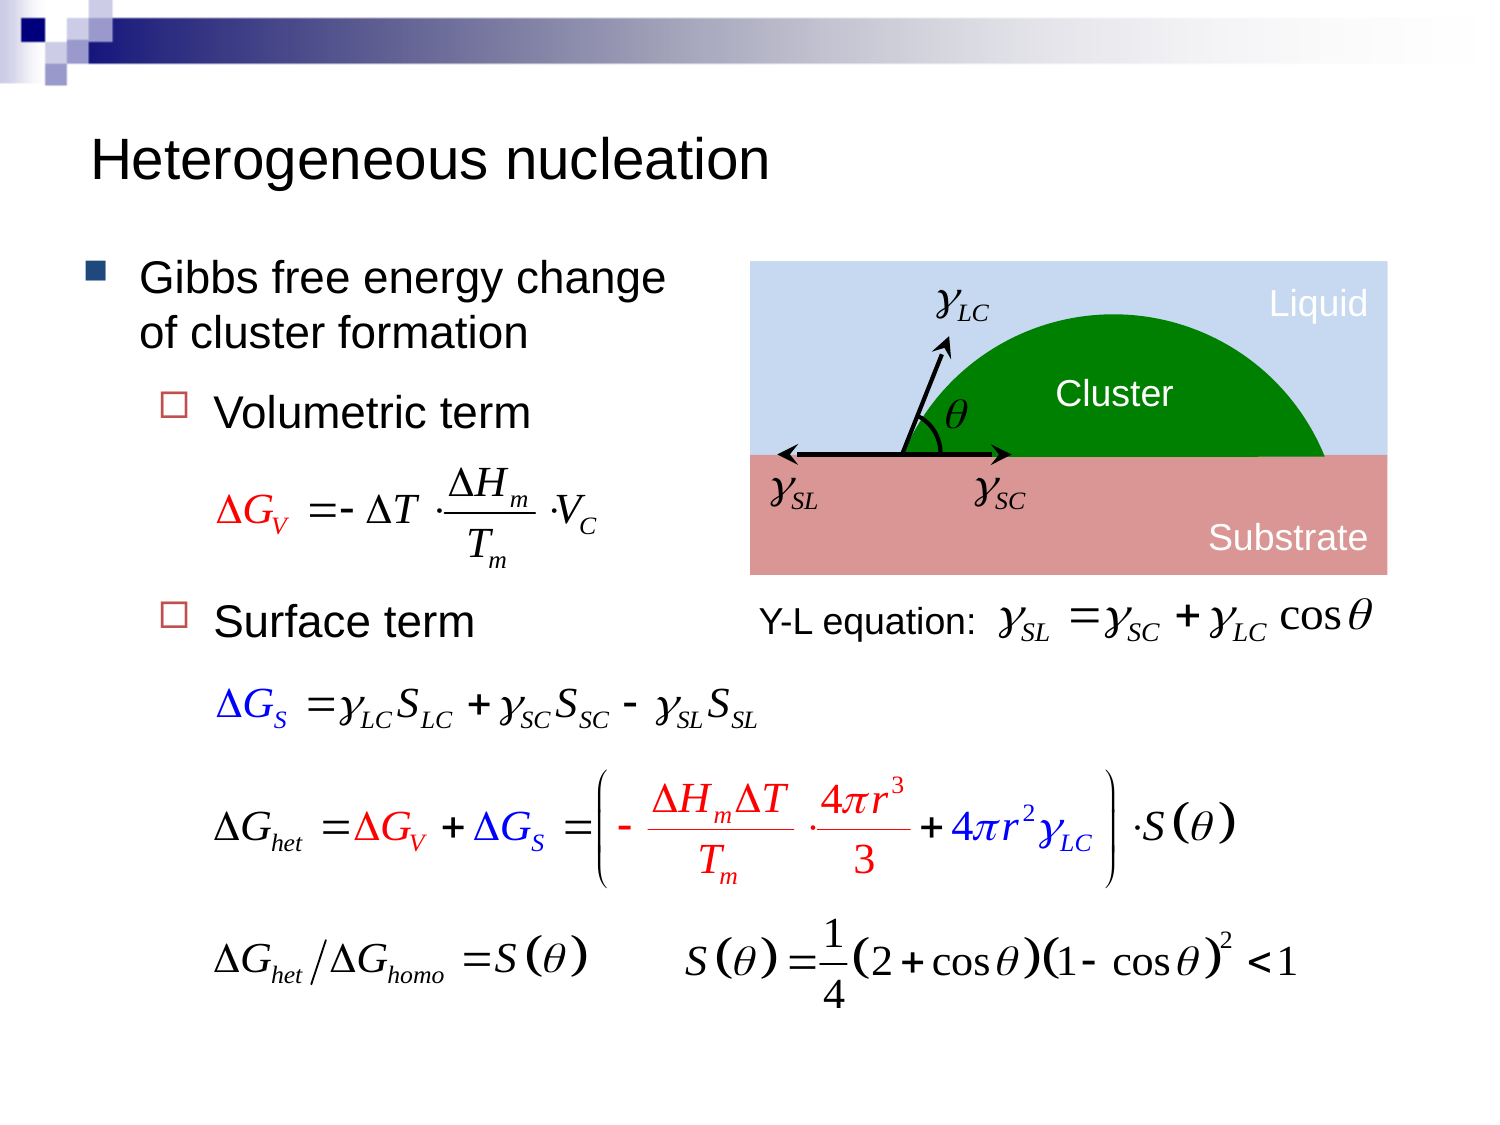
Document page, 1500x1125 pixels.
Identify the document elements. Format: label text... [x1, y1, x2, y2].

title Heterogeneous nucleation [74, 74, 1413, 238]
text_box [206, 926, 594, 999]
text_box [749, 260, 1388, 771]
list Gibbs free energy change of cluster formation Volumetric term Surface term [67, 239, 688, 1028]
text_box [208, 674, 769, 739]
picture [0, 0, 1500, 1125]
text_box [208, 455, 607, 578]
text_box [206, 761, 1242, 898]
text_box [990, 583, 1386, 653]
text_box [677, 906, 1304, 1018]
